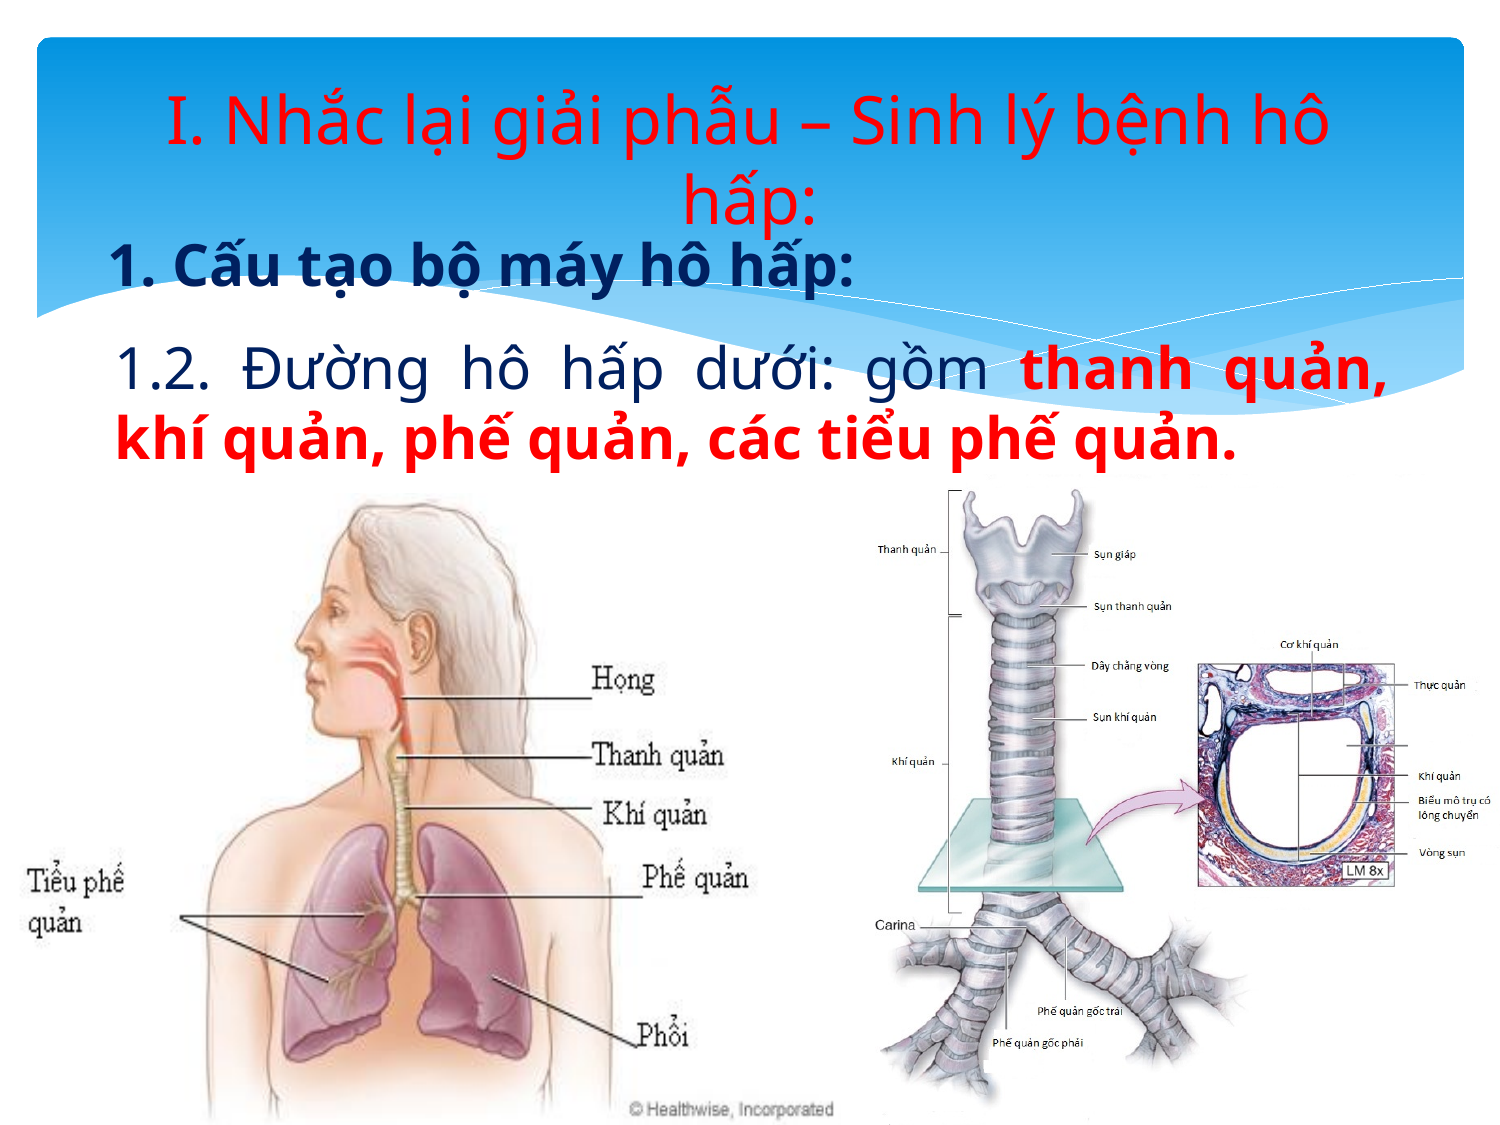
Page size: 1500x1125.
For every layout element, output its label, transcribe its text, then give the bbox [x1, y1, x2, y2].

text_box 1.2. Đường hô hấp dưới: gồm thanh quản, khí quản, phế quản, các tiểu phế quản. [99, 287, 1404, 515]
text_box 1. Cấu tạo bộ máy hô hấp: [62, 187, 900, 339]
picture [874, 474, 1500, 1125]
title I. Nhắc lại giải phẫu – Sinh lý bệnh hô hấp: [75, 55, 1425, 261]
picture [0, 493, 841, 1125]
